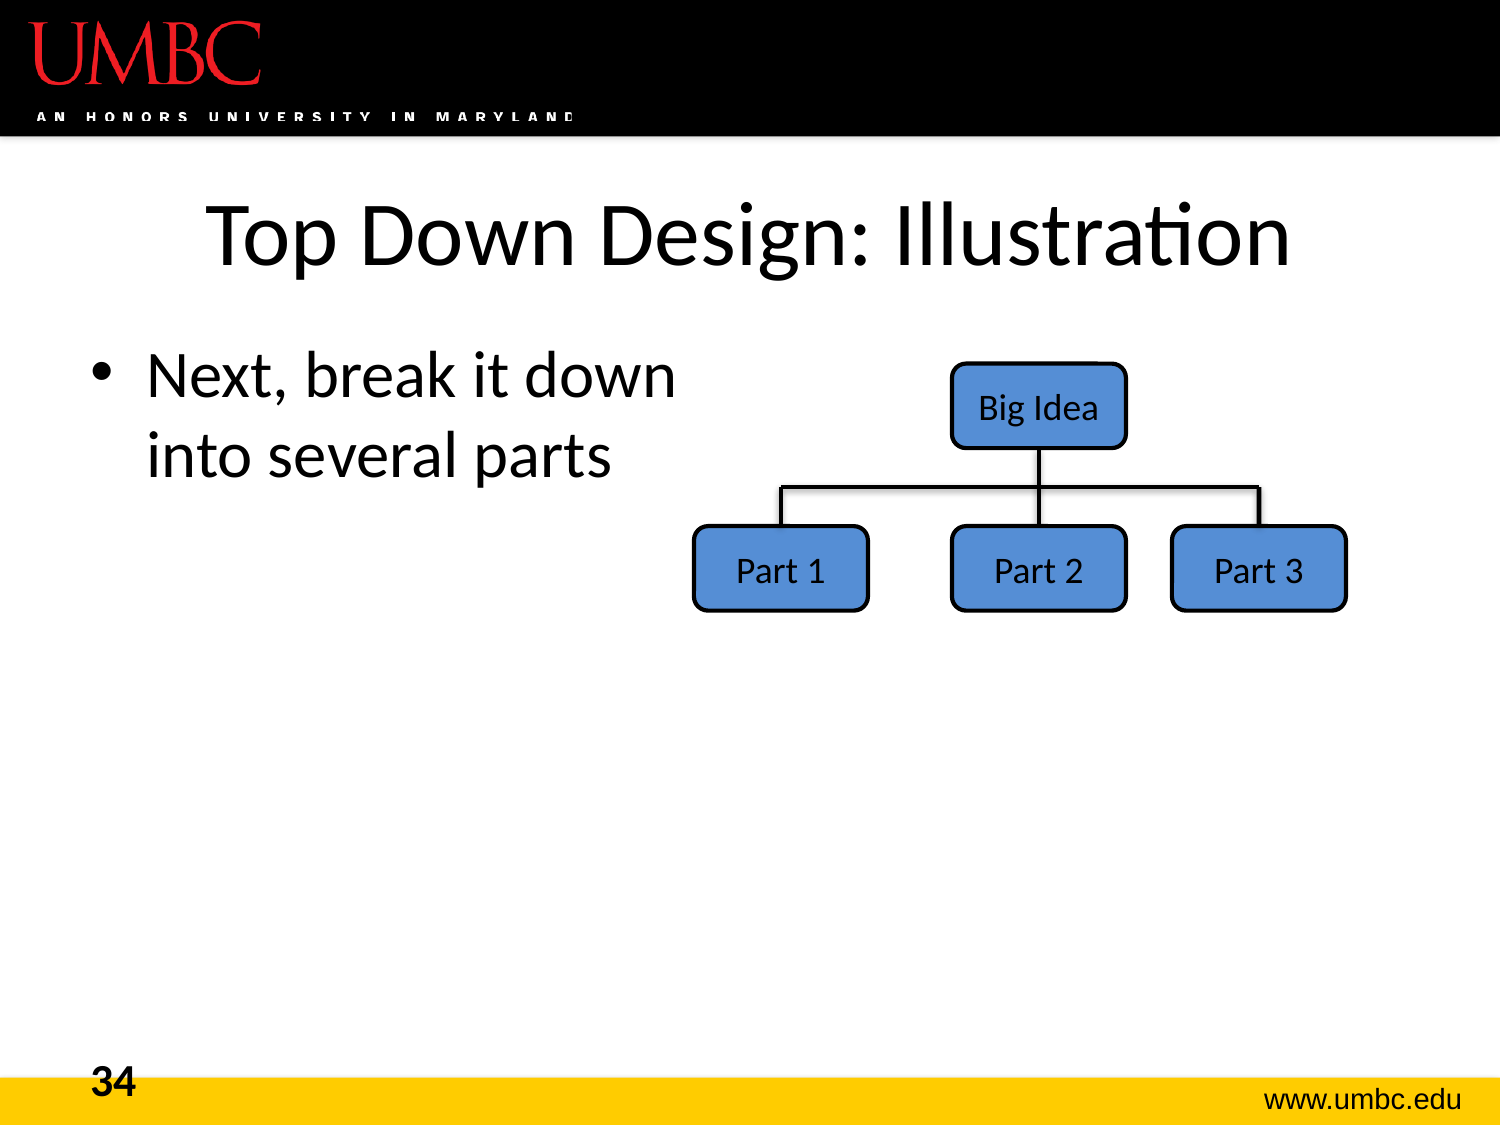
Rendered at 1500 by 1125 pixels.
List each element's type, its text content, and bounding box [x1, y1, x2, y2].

title Top Down Design: Illustration [75, 135, 1425, 323]
text_box Part 1 [691, 523, 871, 613]
text_box Part 2 [949, 523, 1129, 613]
slide_number 34 [75, 1042, 425, 1103]
text_box Part 3 [1169, 523, 1349, 613]
text_box Big Idea [949, 361, 1129, 451]
list Next, break it down into several parts [75, 323, 724, 1005]
